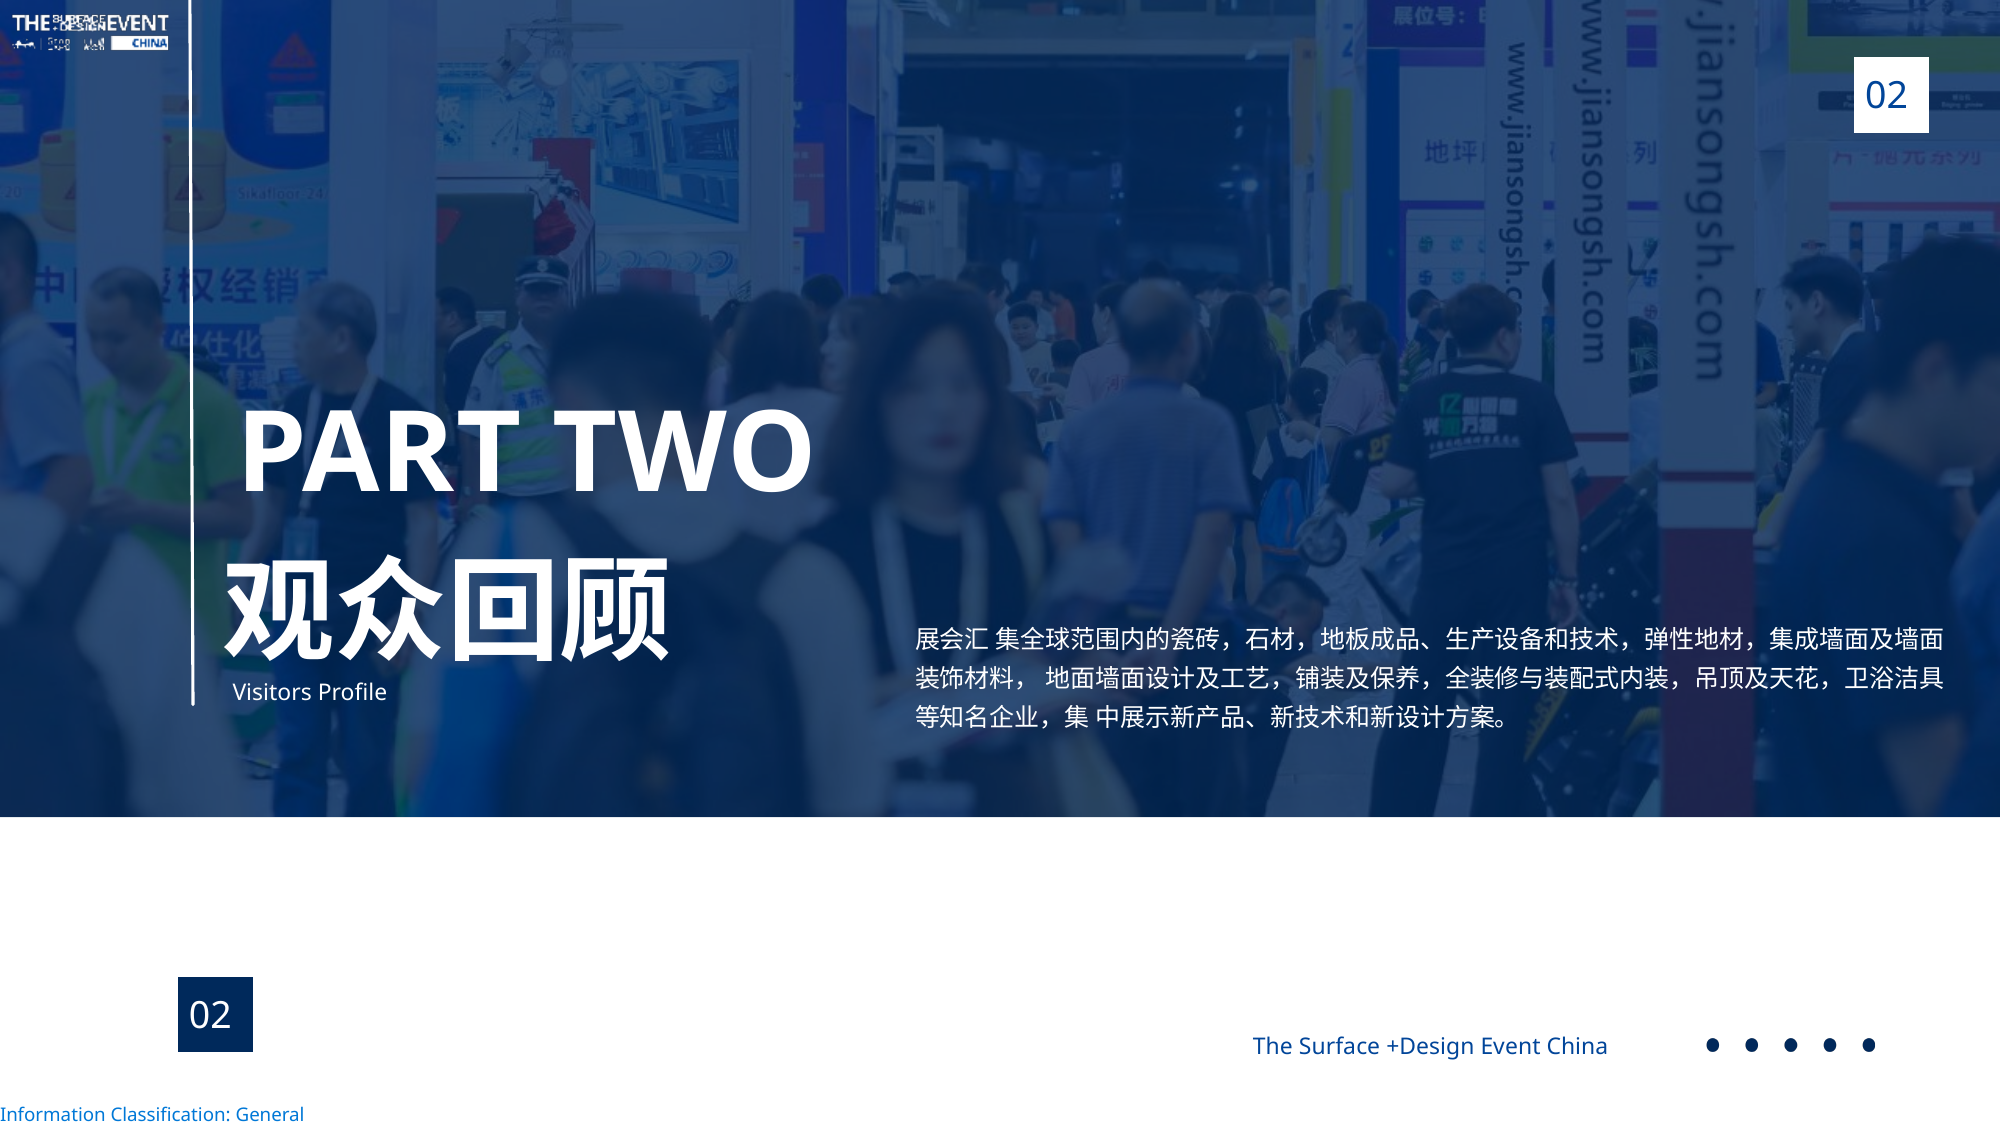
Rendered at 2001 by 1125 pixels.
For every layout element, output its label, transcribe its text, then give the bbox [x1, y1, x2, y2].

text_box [0, 0, 2000, 818]
text_box The Surface +Design Event China [1252, 1031, 1707, 1059]
text_box [1707, 1037, 1876, 1052]
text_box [177, 976, 253, 1053]
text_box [1853, 57, 1930, 133]
